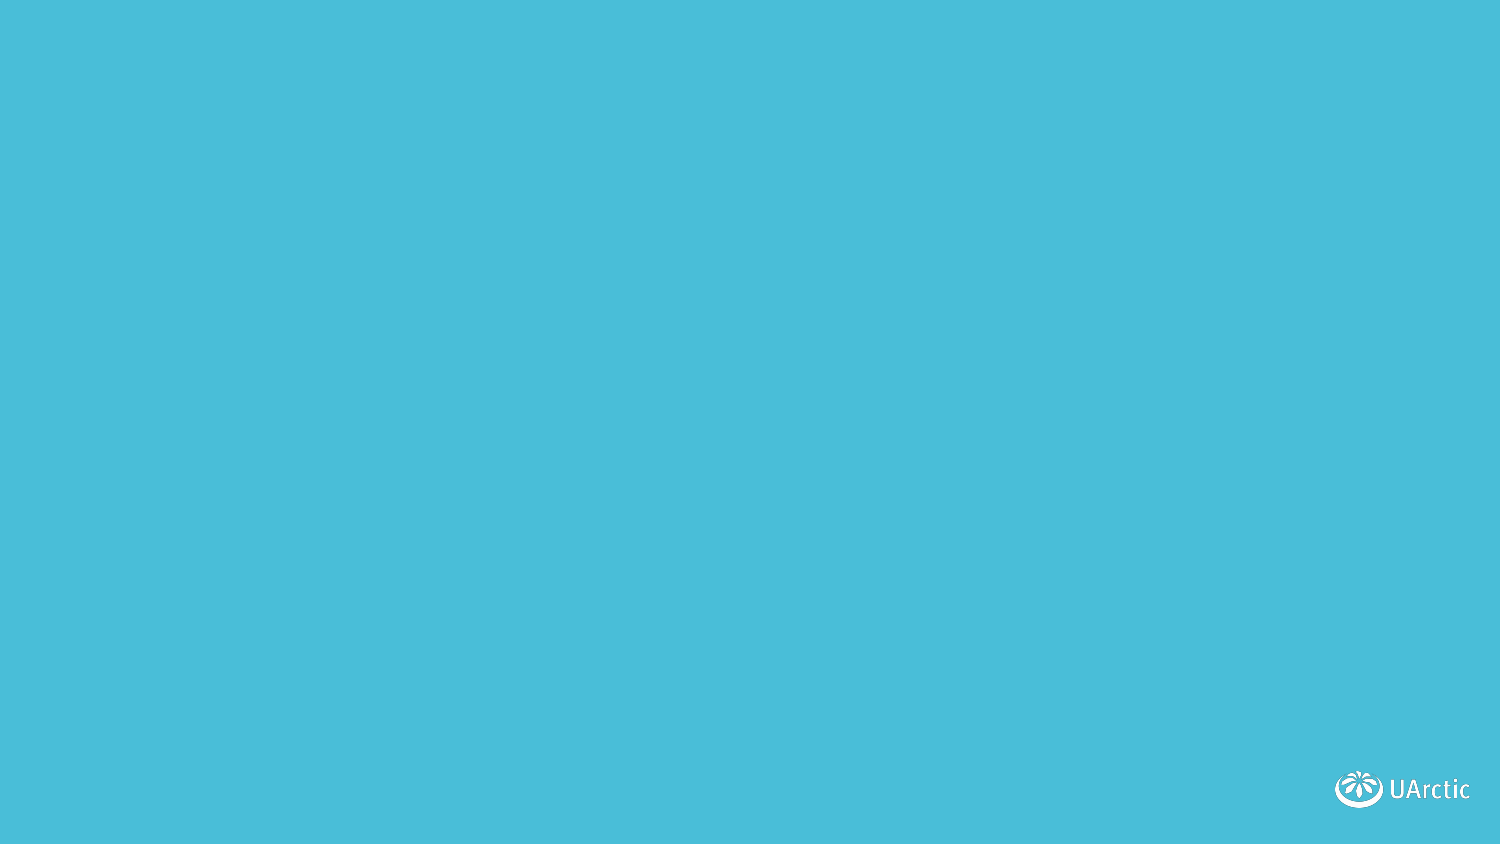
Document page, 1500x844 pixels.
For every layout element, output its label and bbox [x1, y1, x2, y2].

picture [1335, 771, 1470, 808]
